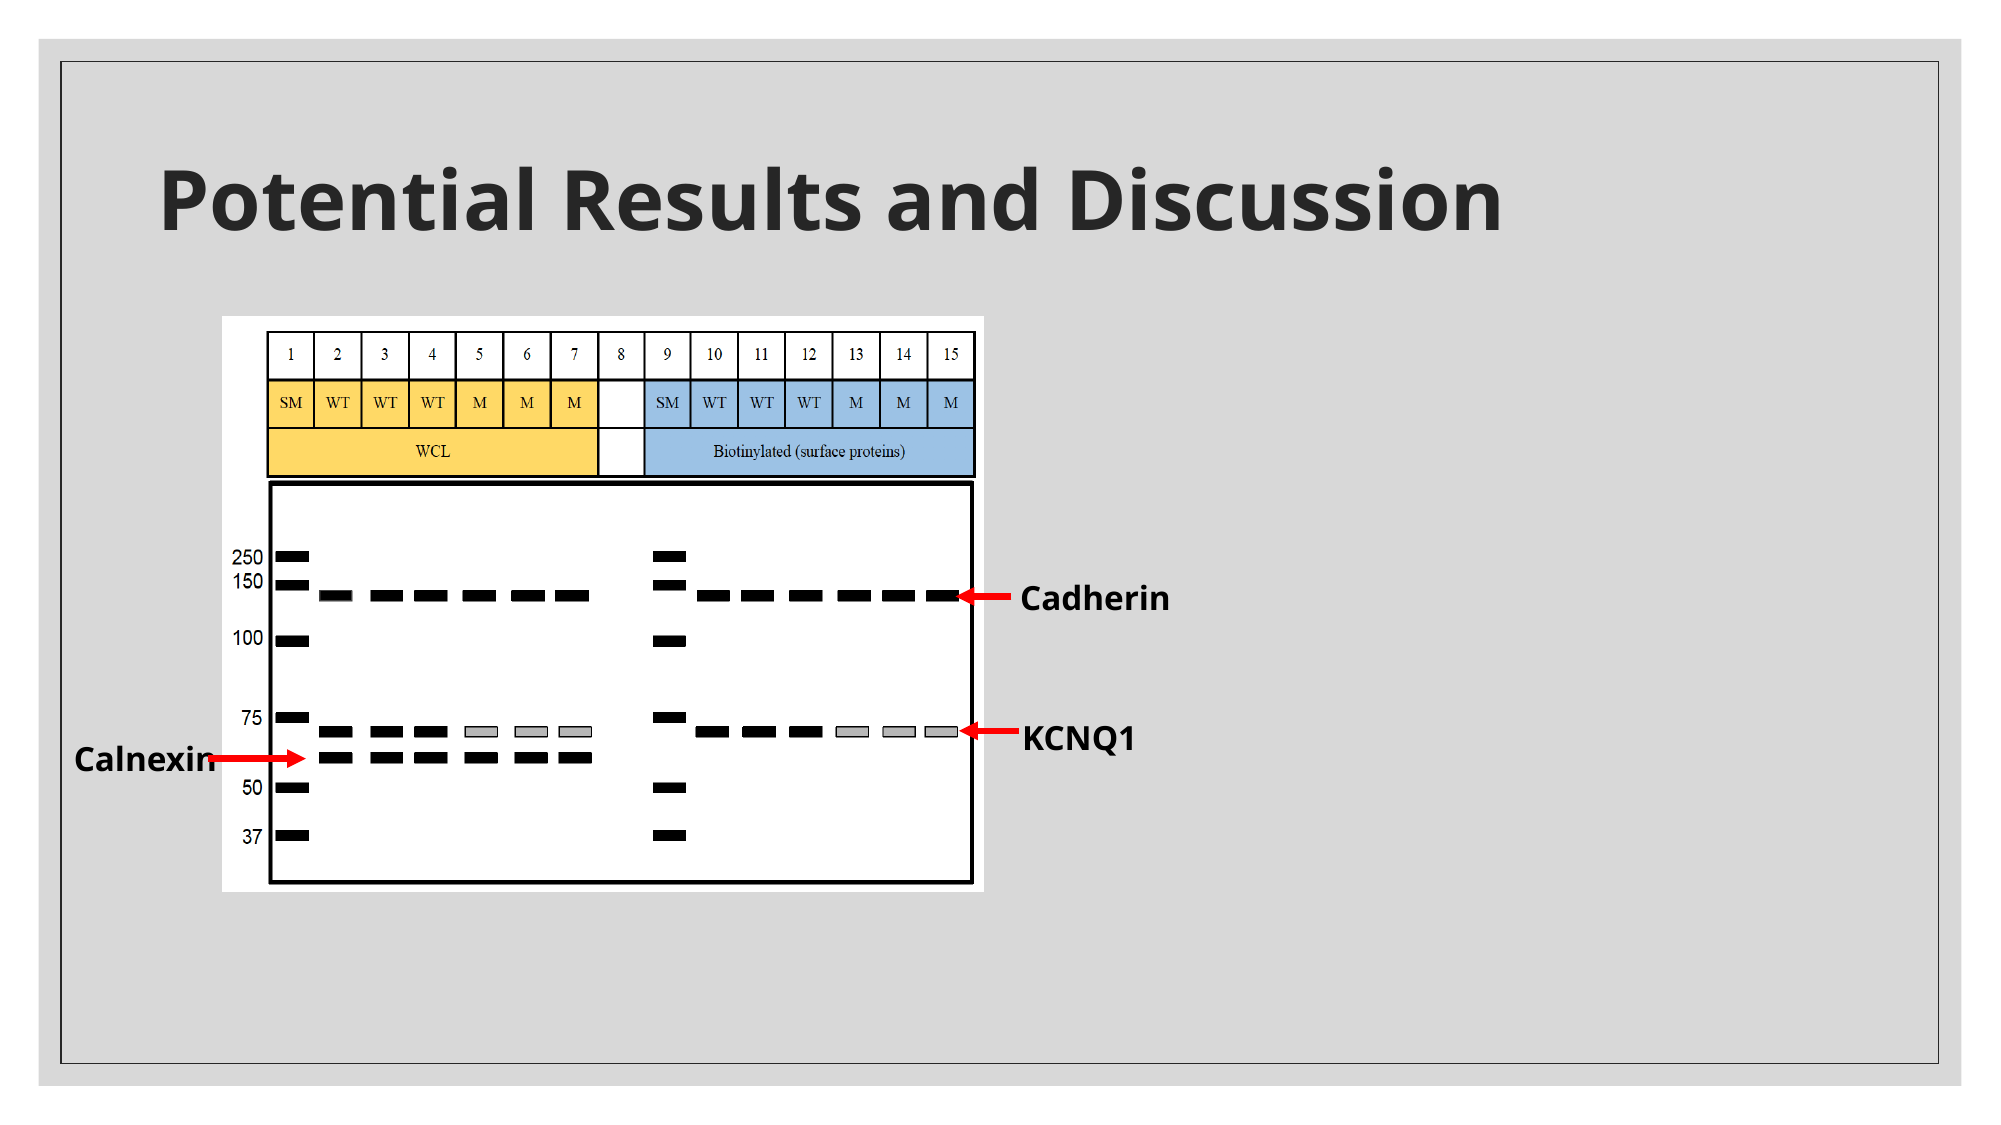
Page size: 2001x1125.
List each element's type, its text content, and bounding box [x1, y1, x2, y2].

text_box Calnexin [58, 730, 217, 786]
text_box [955, 570, 1256, 766]
title Potential Results and Discussion [142, 91, 1793, 317]
picture [222, 316, 984, 893]
